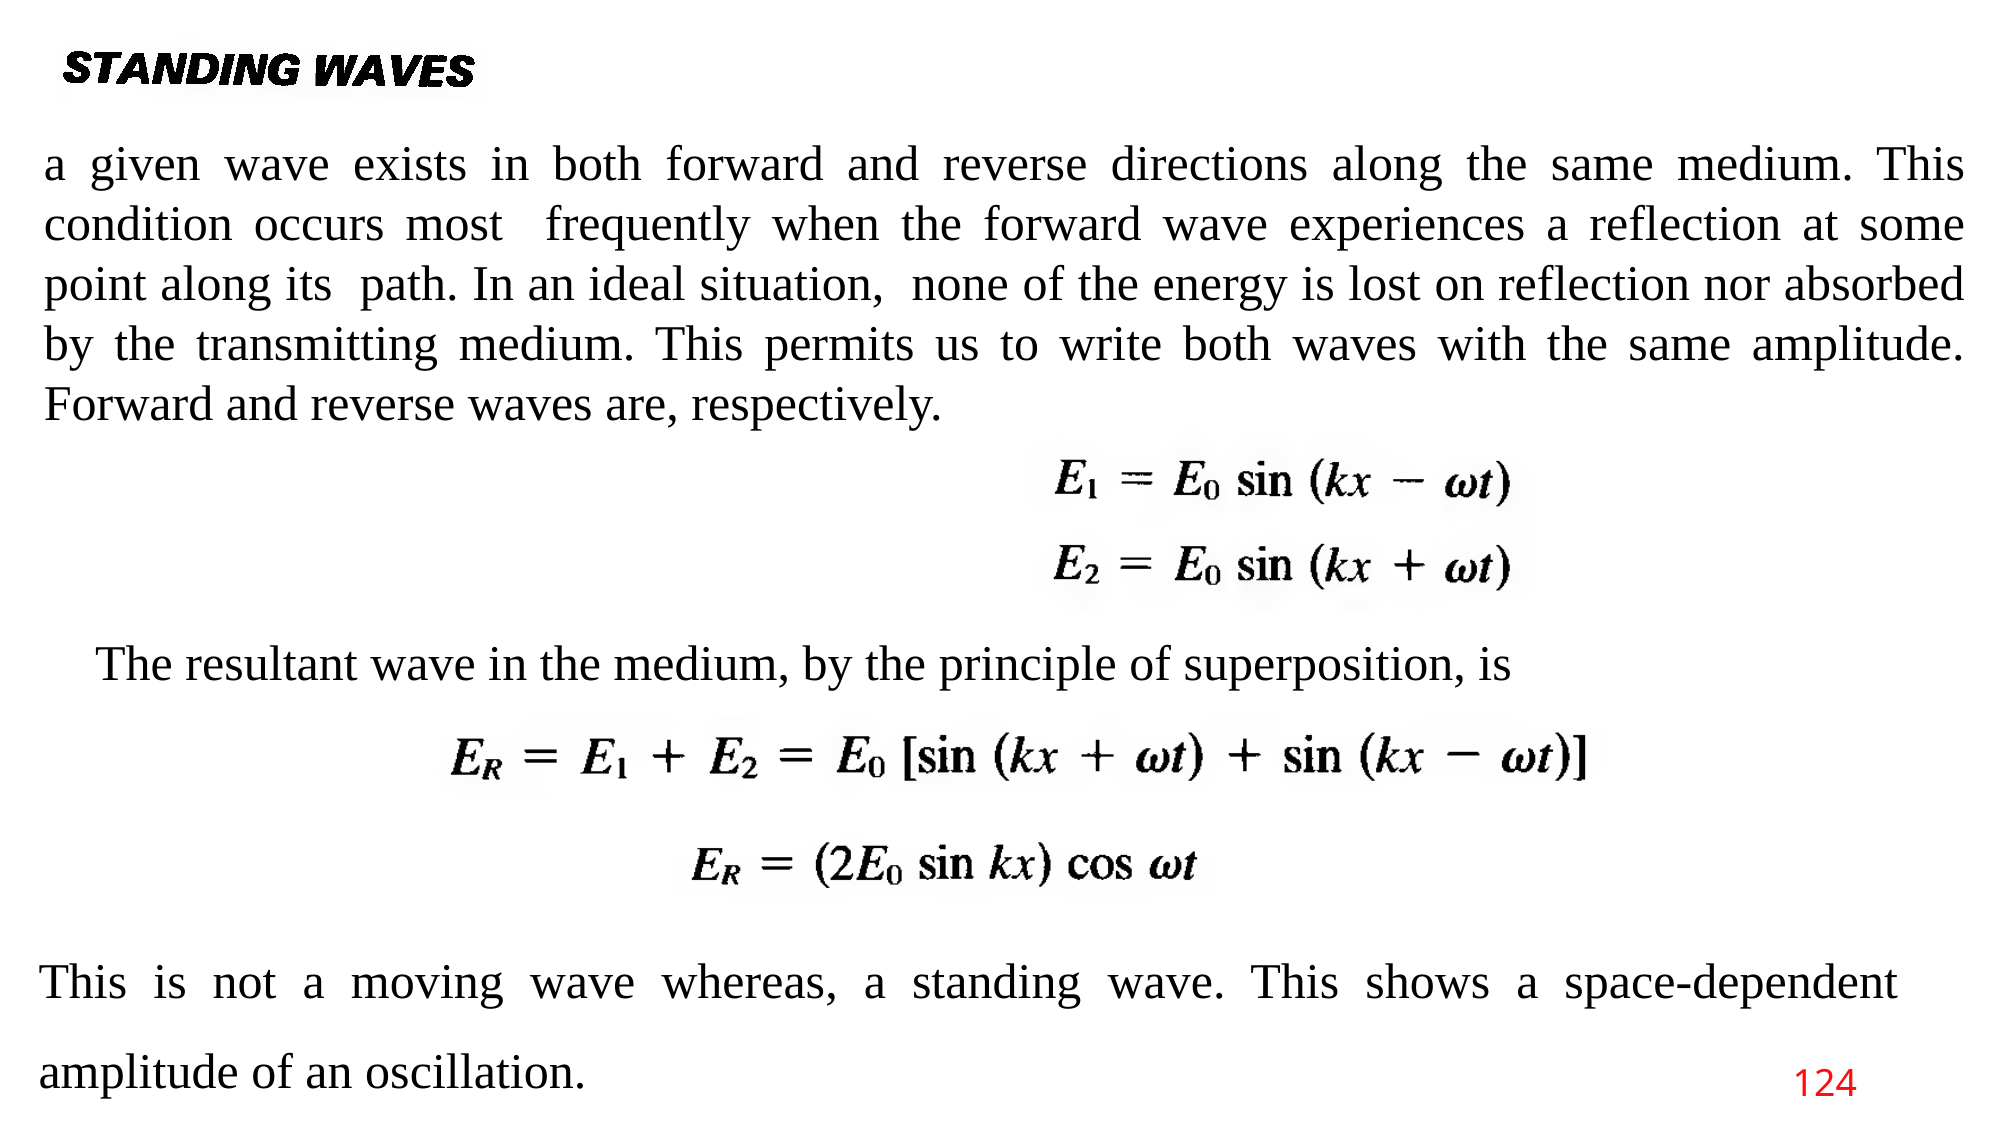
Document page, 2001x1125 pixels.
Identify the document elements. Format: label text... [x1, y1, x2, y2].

text_box This is not a moving wave whereas, a standing wave. This shows a space-dependent amplitude of an oscillation. [23, 911, 1914, 1107]
text_box The resultant wave in the medium, by the principle of superposition, is [80, 622, 1914, 698]
slide_number 124 [1777, 1061, 1938, 1107]
text_box a given wave exists in both forward and reverse directions along the same medium. This condition occurs most frequently when the forward wave experiences a reflection at some point along its path. In an ideal situation, none of the energy is lost on reflection nor absorbed by the transmitting medium. This permits us to write both waves with the same amplitude. Forward and reverse waves are, respectively. [29, 123, 1982, 439]
picture [1028, 428, 1537, 611]
picture [54, 25, 490, 100]
picture [437, 717, 1604, 800]
picture [675, 831, 1213, 905]
